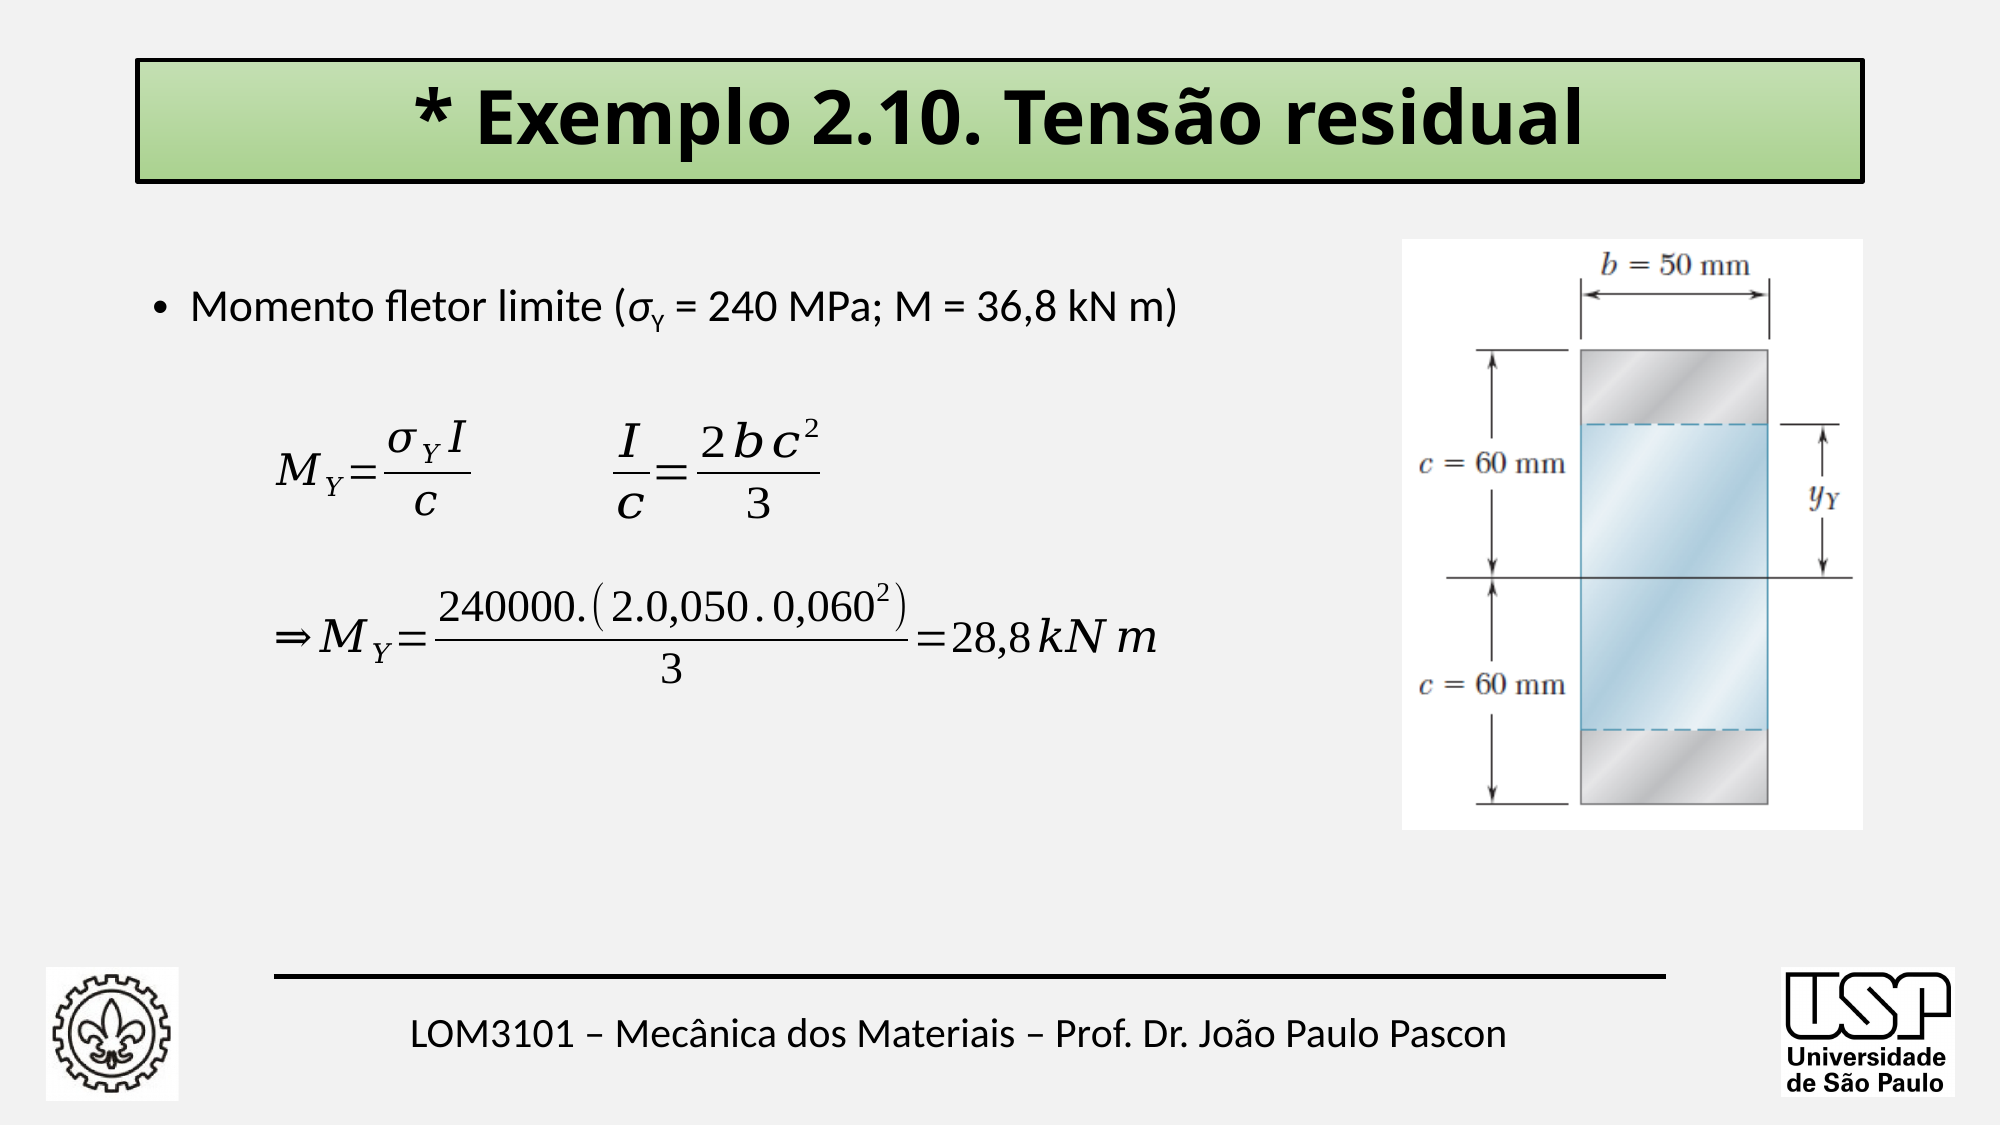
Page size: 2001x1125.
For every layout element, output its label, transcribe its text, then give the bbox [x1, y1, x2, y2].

list Momento fletor limite (σY = 240 MPa; M = 36,8 kN m) [137, 237, 1380, 944]
picture [1781, 967, 1955, 1097]
picture [1402, 239, 1863, 830]
picture [45, 967, 179, 1101]
title * Exemplo 2.10. Tensão residual [137, 59, 1863, 182]
text_box LOM3101 – Mecânica dos Materiais – Prof. Dr. João Paulo Pascon [202, 998, 1716, 1064]
